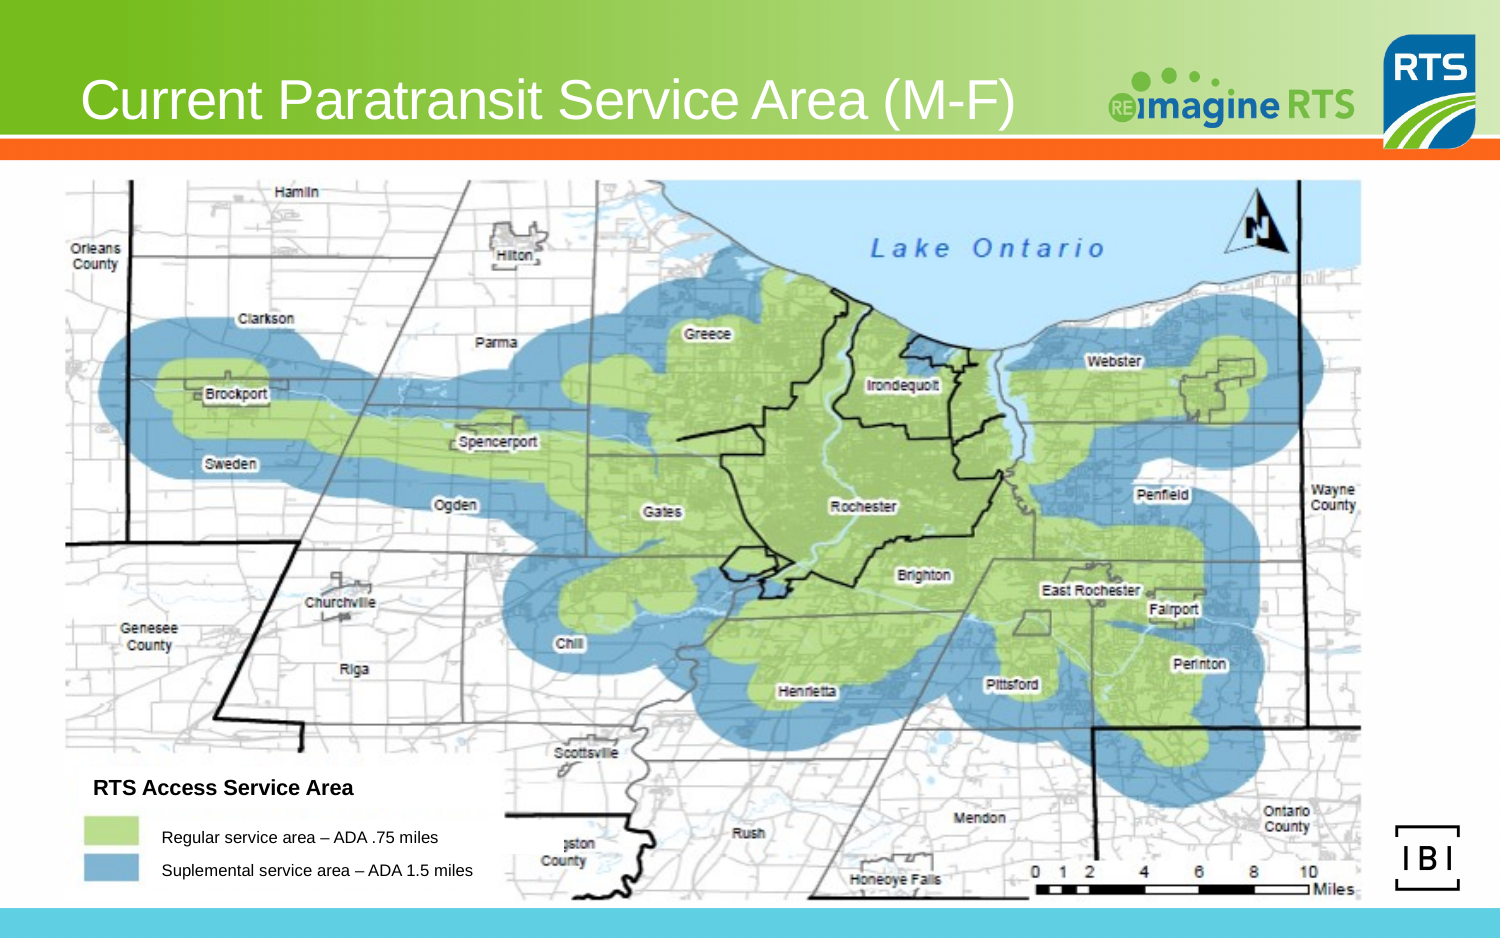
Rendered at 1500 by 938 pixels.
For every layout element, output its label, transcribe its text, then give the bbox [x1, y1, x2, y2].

picture [0, 0, 1500, 938]
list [64, 177, 1364, 903]
title Current Paratransit Service Area (M-F) [64, 0, 1303, 139]
